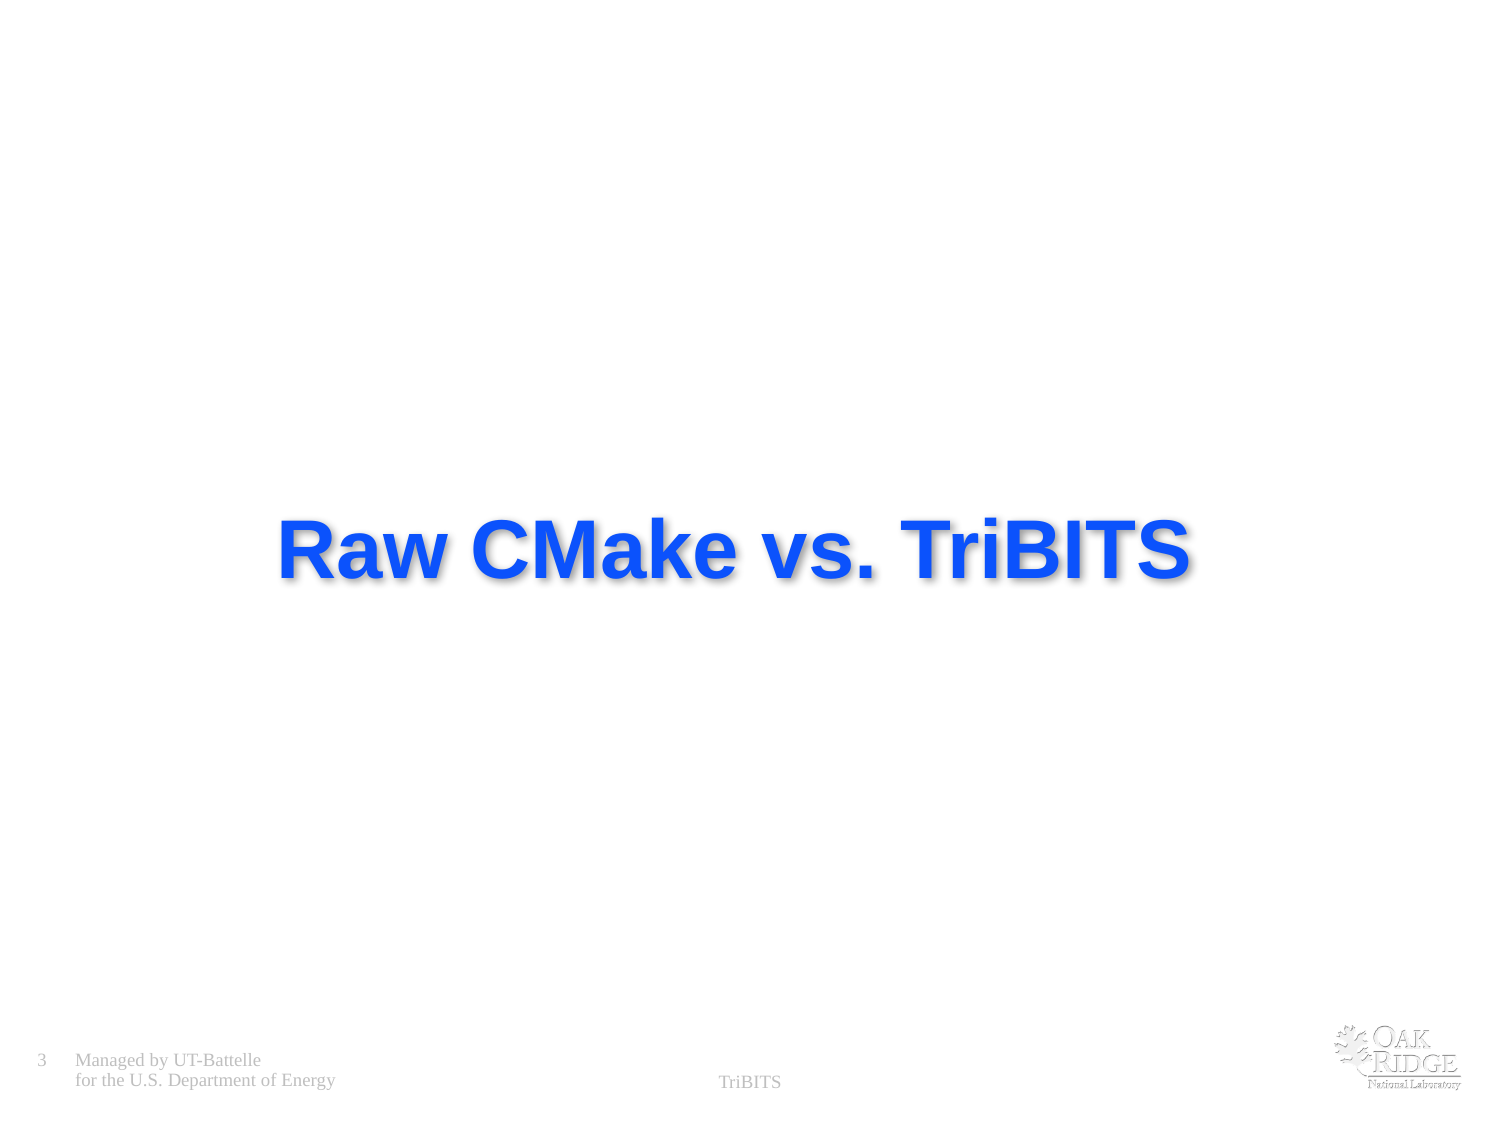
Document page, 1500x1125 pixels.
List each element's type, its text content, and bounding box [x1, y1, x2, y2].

text_box Raw CMake vs. TriBITS [12, 484, 1458, 606]
picture [1325, 1019, 1472, 1095]
